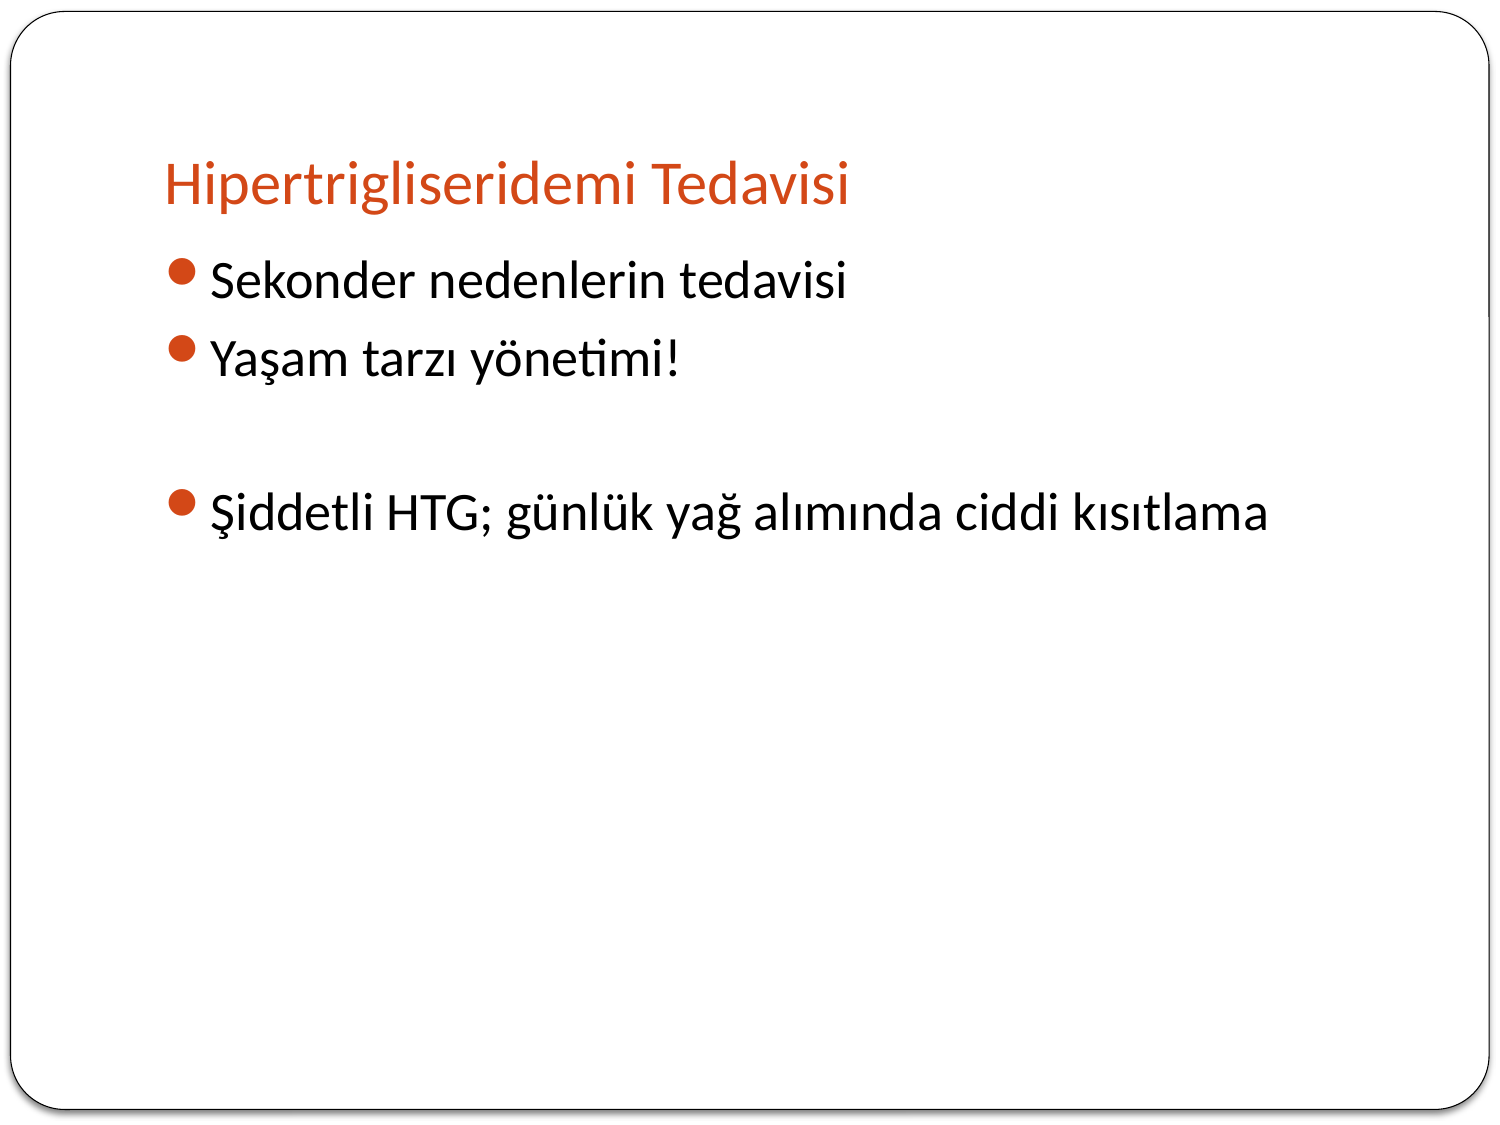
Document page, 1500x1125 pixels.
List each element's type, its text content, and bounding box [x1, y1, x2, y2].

list Sekonder nedenlerin tedavisi Yaşam tarzı yönetimi! Şiddetli HTG; günlük yağ alımında ciddi kısıtlama [150, 237, 1425, 988]
title Hipertrigliseridemi Tedavisi [150, 45, 1425, 233]
